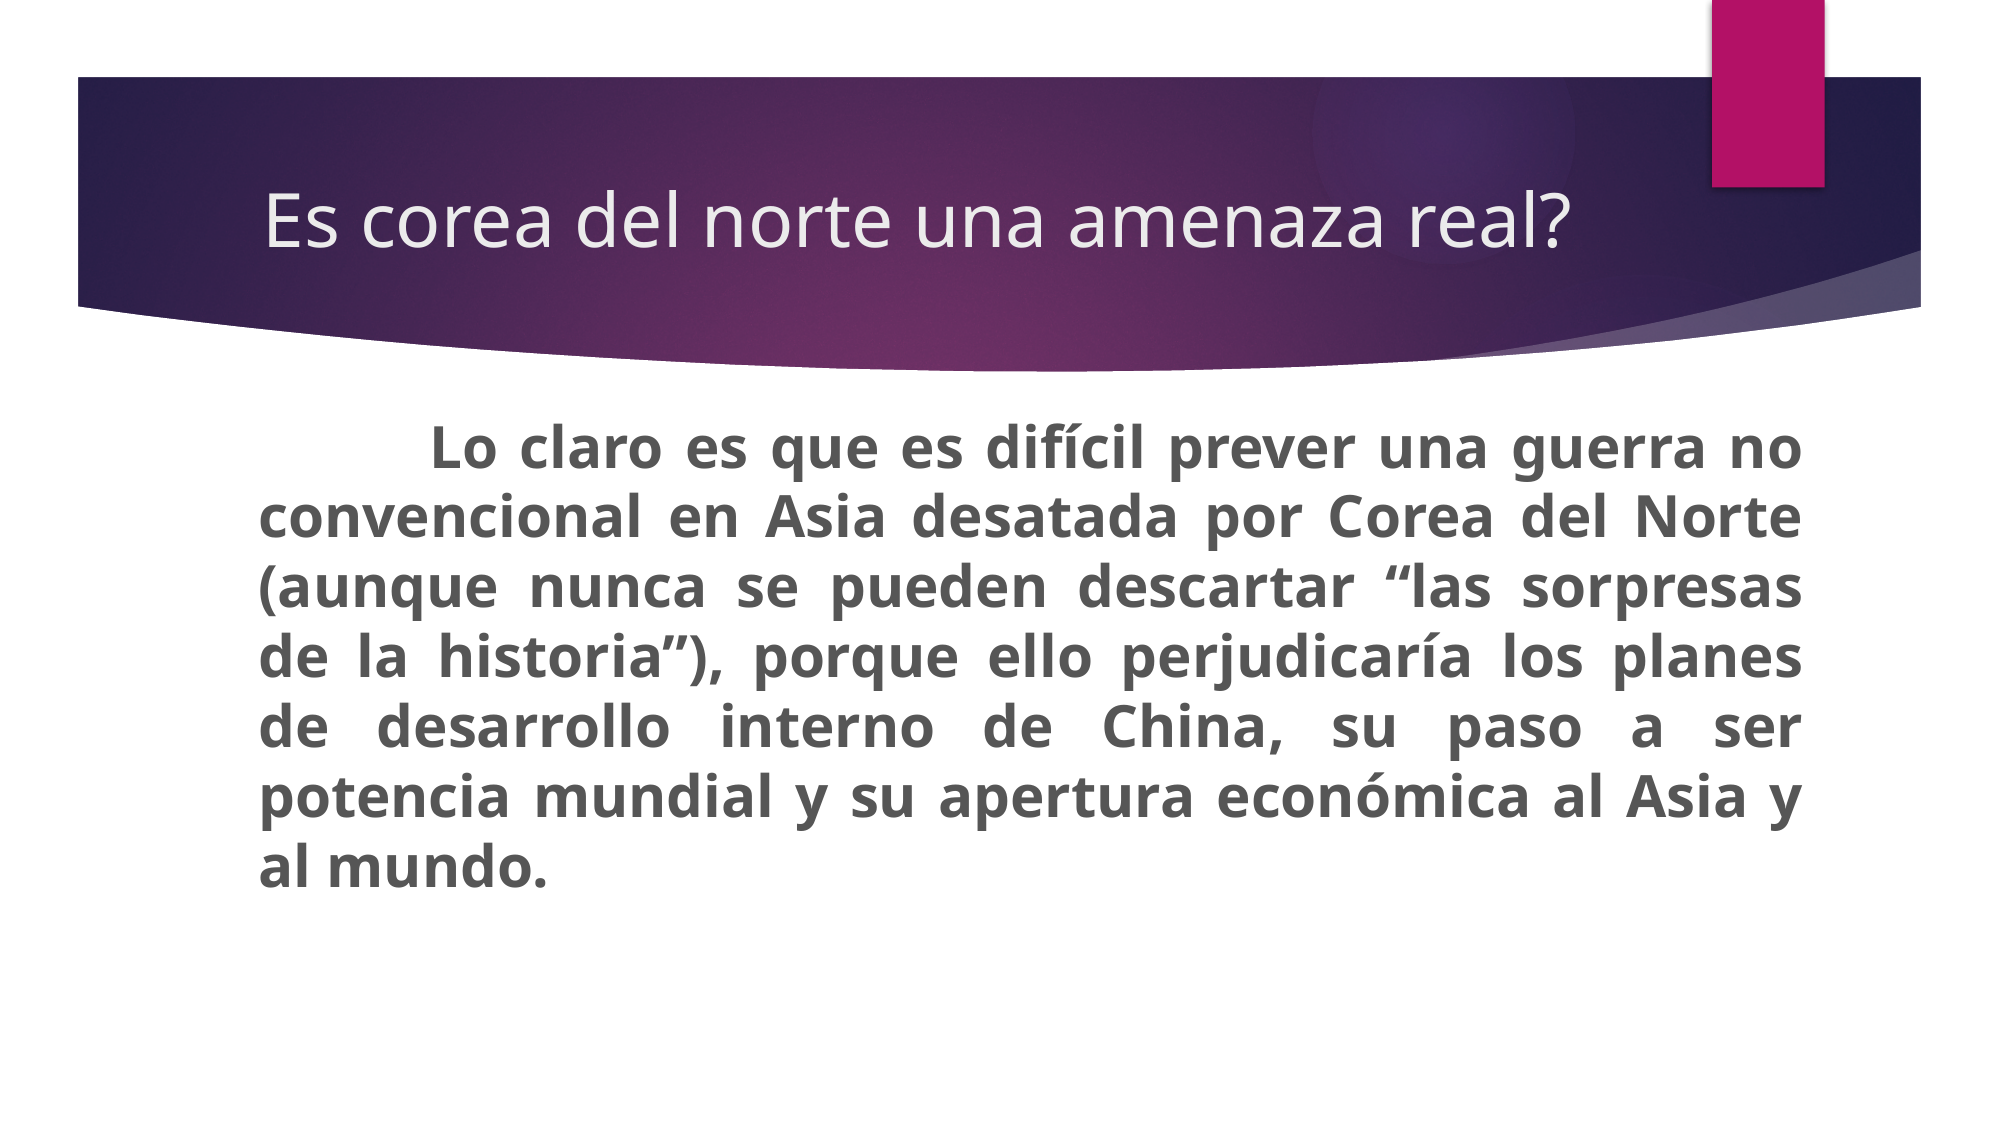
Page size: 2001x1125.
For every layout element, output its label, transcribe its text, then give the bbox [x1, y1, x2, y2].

list Lo claro es que es difícil prever una guerra no convencional en Asia desatada por Corea del Norte (aunque nunca se pueden descartar “las sorpresas de la historia”), porque ello perjudicaría los planes de desarrollo interno de China, su paso a ser potencia mundial y su apertura económica al Asia y al mundo. [243, 402, 1819, 969]
title Es corea del norte una amenaza real? [189, 159, 1627, 276]
